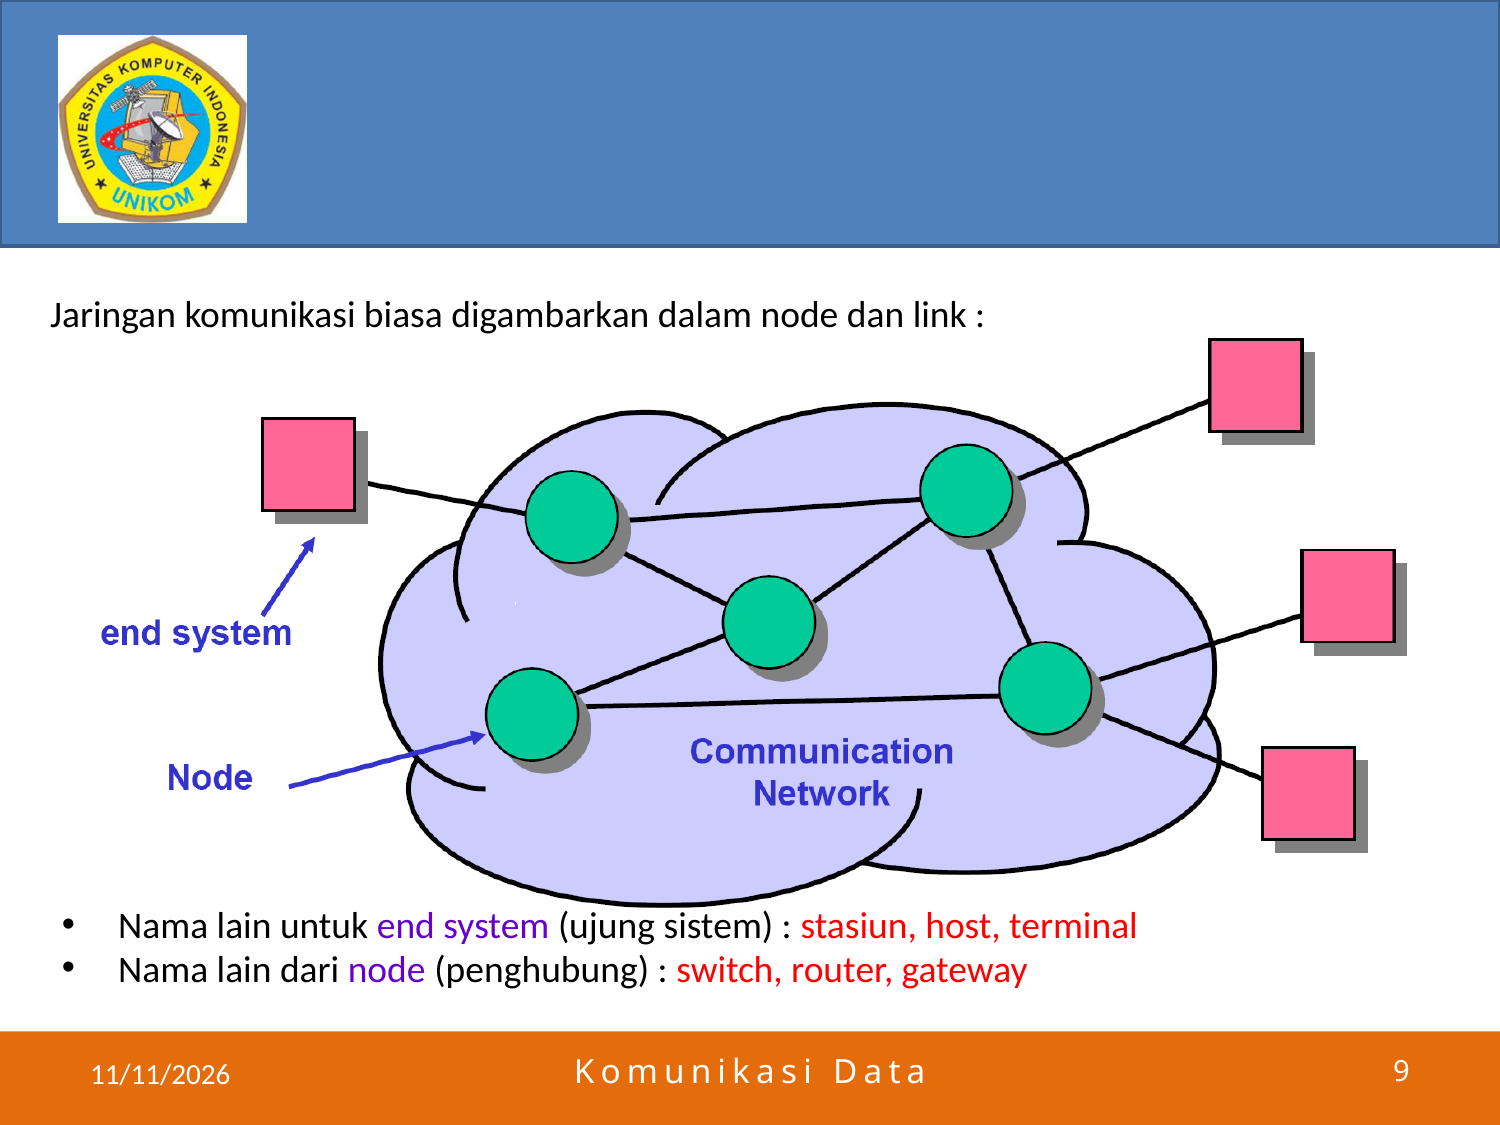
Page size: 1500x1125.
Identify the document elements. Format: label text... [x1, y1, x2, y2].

list Nama lain untuk end system (ujung sistem) : stasiun, host, terminal Nama lain dari node (penghubung) : switch, router, gateway [46, 902, 1324, 1021]
slide_number 9 [1074, 1042, 1425, 1103]
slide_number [75, 1042, 425, 1103]
footer Komunikasi Data [512, 1042, 988, 1103]
picture [58, 35, 247, 223]
list Jaringan komunikasi biasa digambarkan dalam node dan link : [35, 290, 1196, 352]
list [58, 304, 1426, 964]
